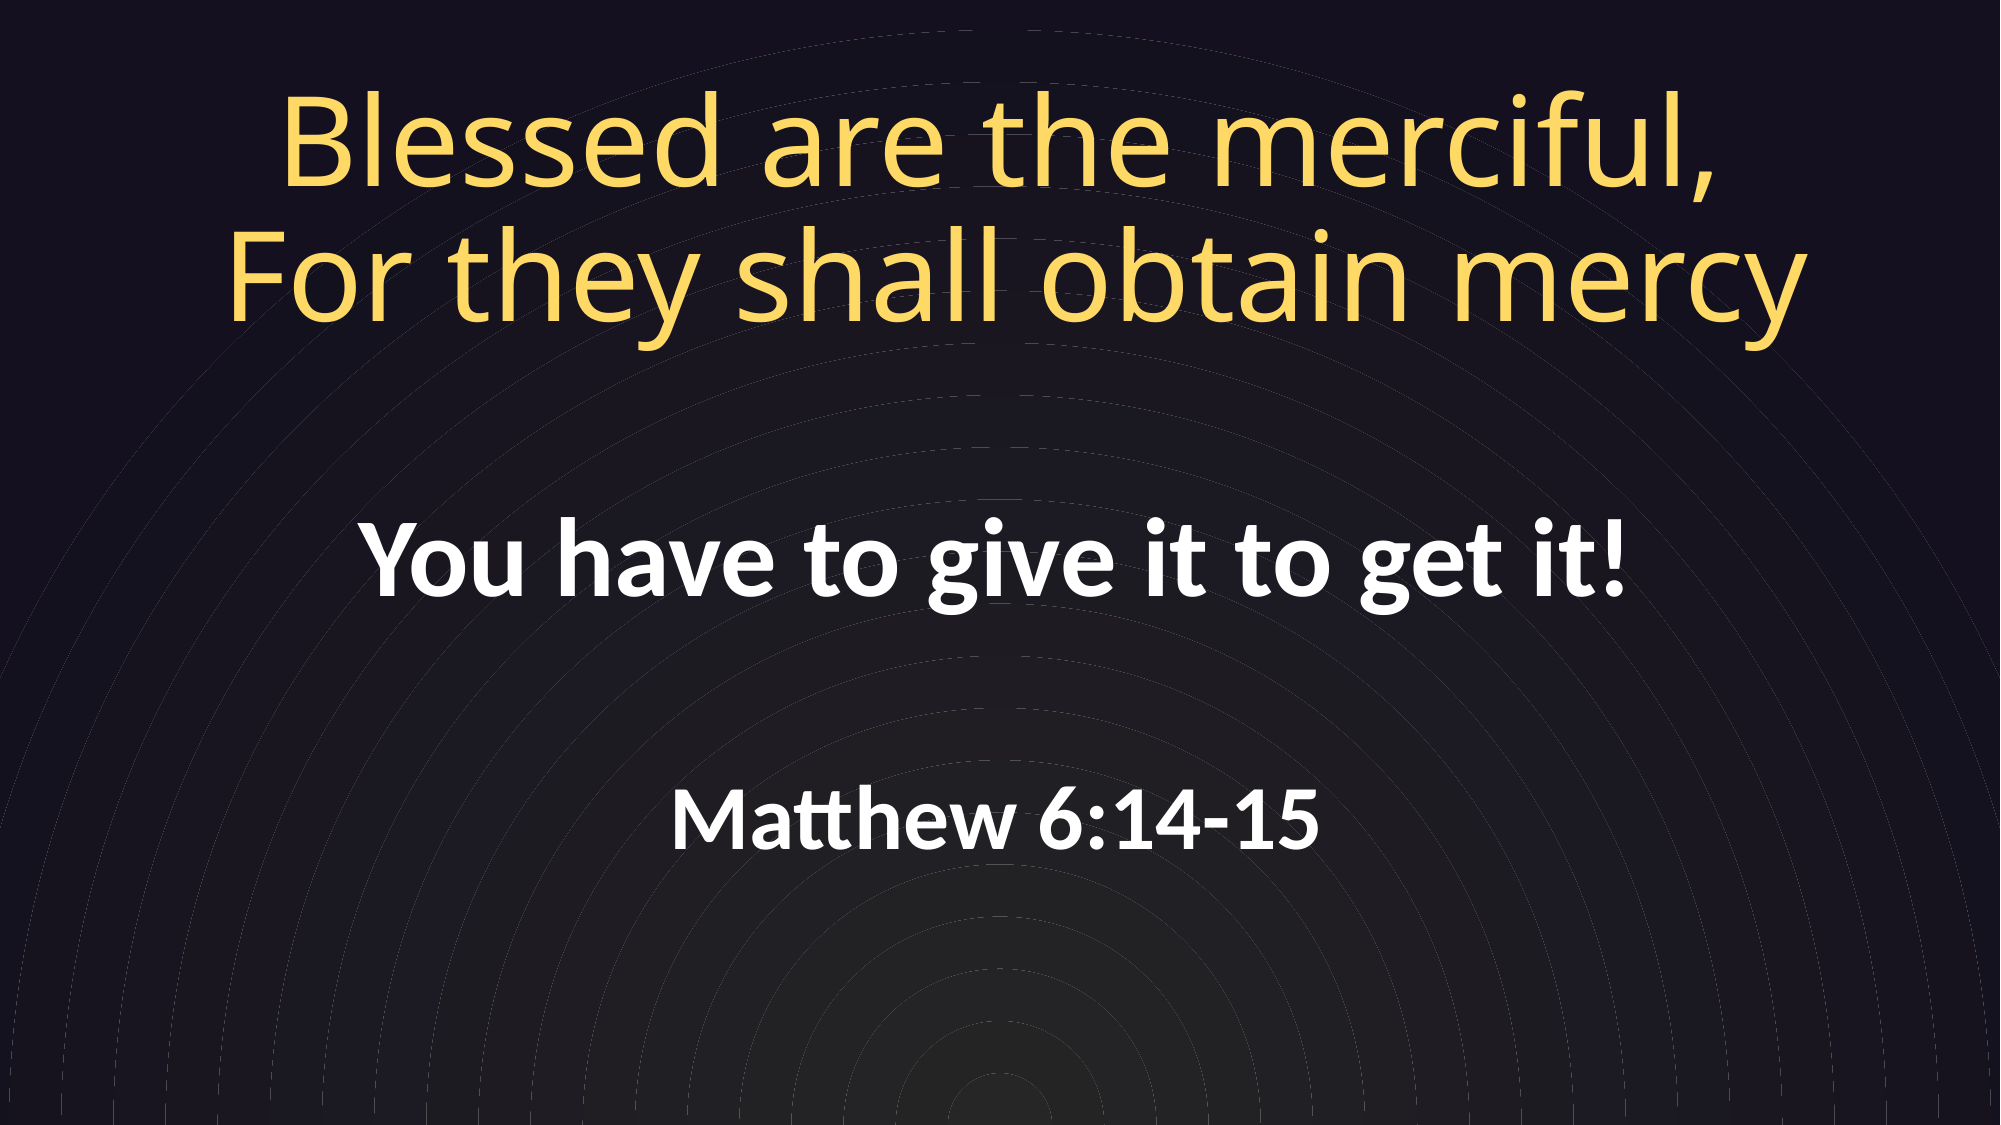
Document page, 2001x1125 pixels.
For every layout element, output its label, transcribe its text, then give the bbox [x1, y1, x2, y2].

list You have to give it to get it! Matthew 6:14-15 [90, 492, 1904, 1064]
title Blessed are the merciful, For they shall obtain mercy [49, 32, 1950, 394]
